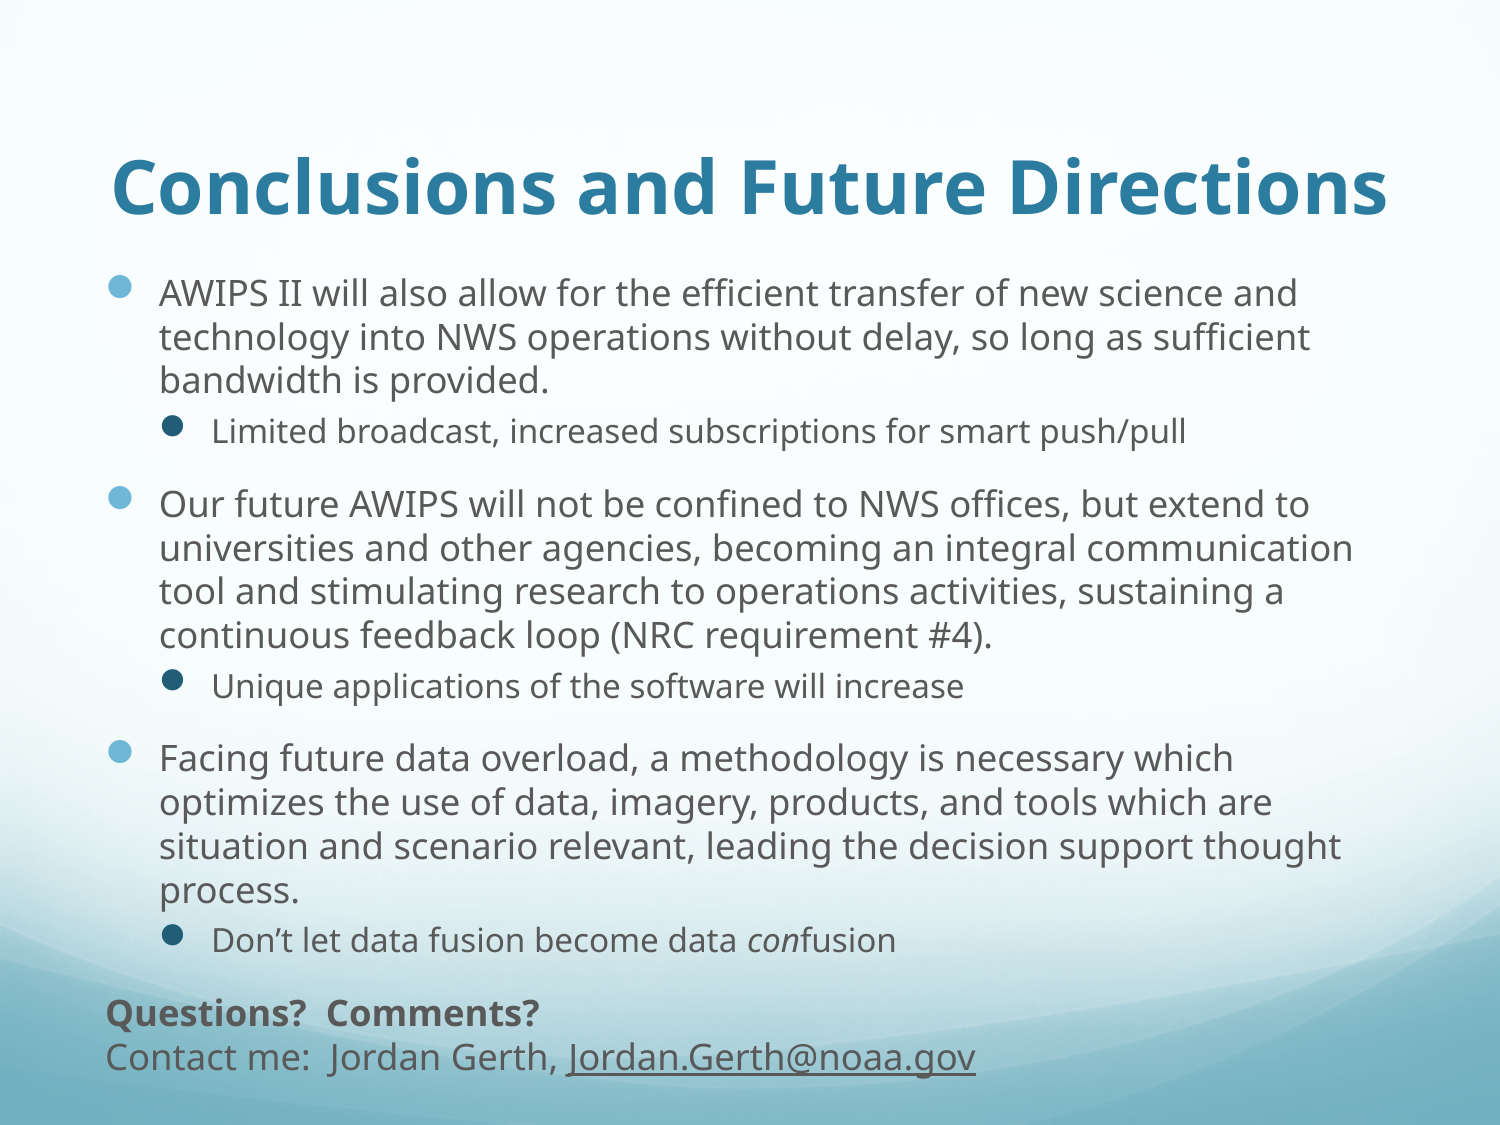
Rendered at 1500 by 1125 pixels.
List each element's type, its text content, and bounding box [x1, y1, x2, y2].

title Conclusions and Future Directions [90, 17, 1410, 237]
list AWIPS II will also allow for the efficient transfer of new science and technology into NWS operations without delay, so long as sufficient bandwidth is provided. Limited broadcast, increased subscriptions for smart push/pull Our future AWIPS will not be confined to NWS offices, but extend to universities and other agencies, becoming an integral communication tool and stimulating research to operations activities, sustaining a continuous feedback loop (NRC requirement #4). Unique applications of the software will increase Facing future data overload, a methodology is necessary which optimizes the use of data, imagery, products, and tools which are situation and scenario relevant, leading the decision support thought process. Don’t let data fusion become data confusion Questions? Comments? Contact me: Jordan Gerth, Jordan.Gerth@noaa.gov [90, 262, 1410, 1100]
